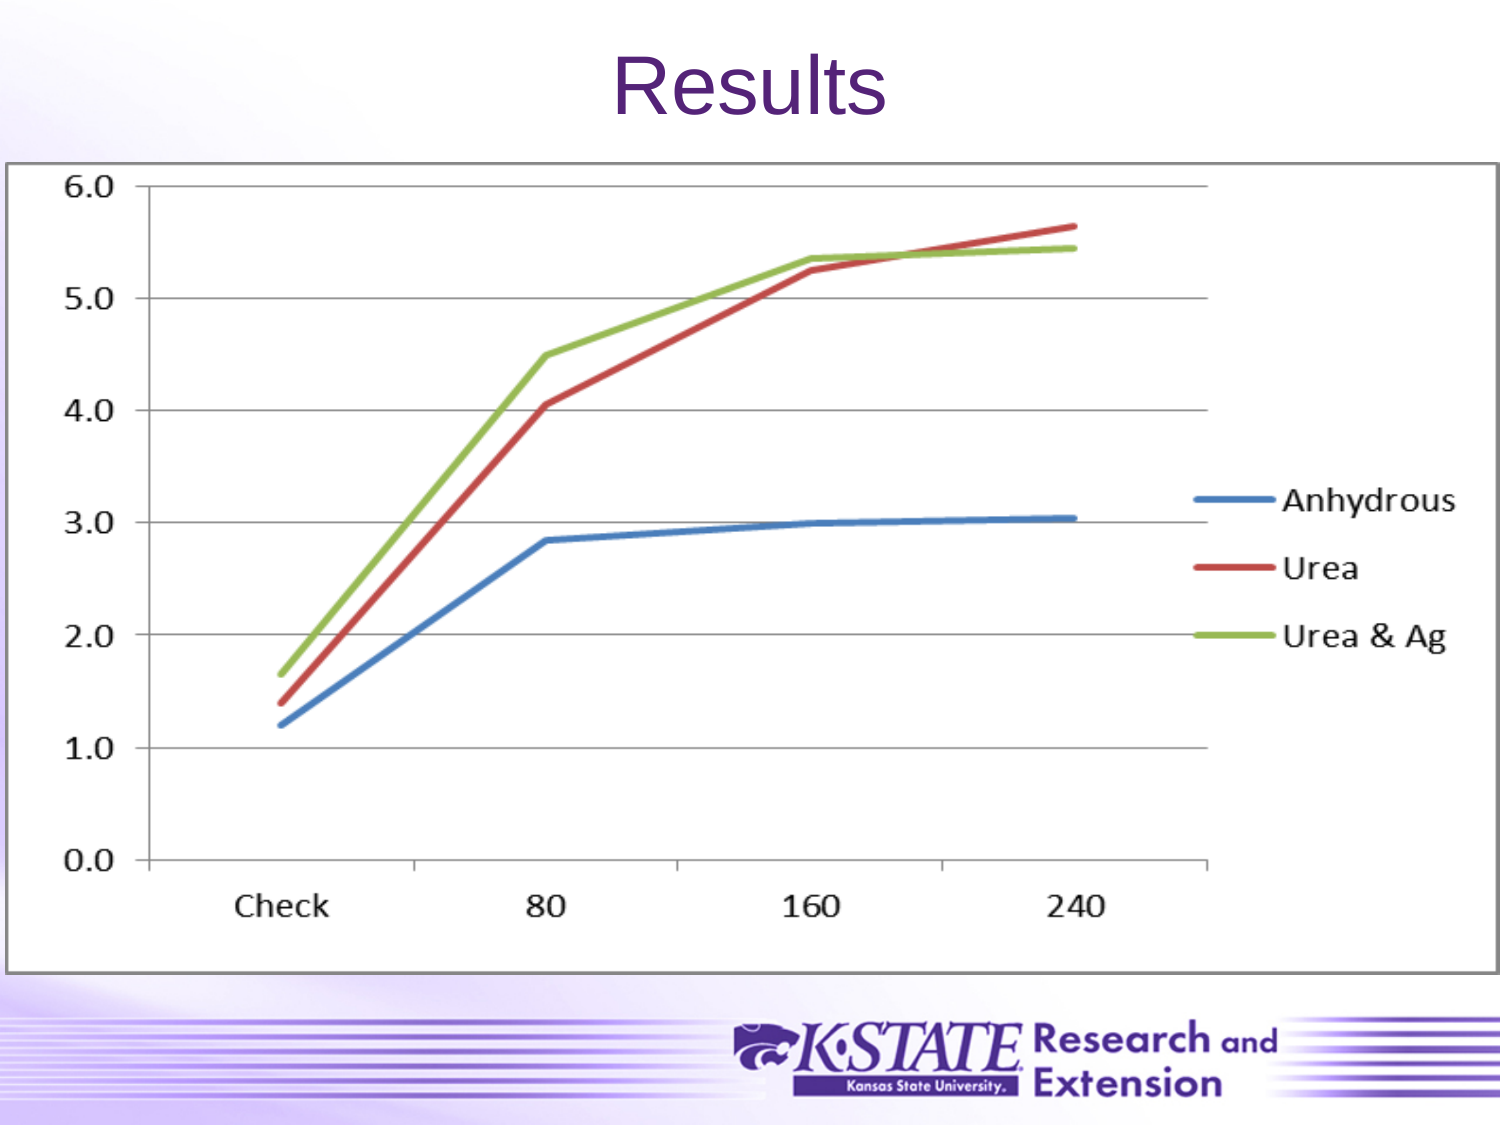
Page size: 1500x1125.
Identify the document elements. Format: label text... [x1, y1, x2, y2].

title Results [75, 24, 1425, 138]
picture [0, 0, 1500, 1125]
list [5, 162, 1500, 976]
